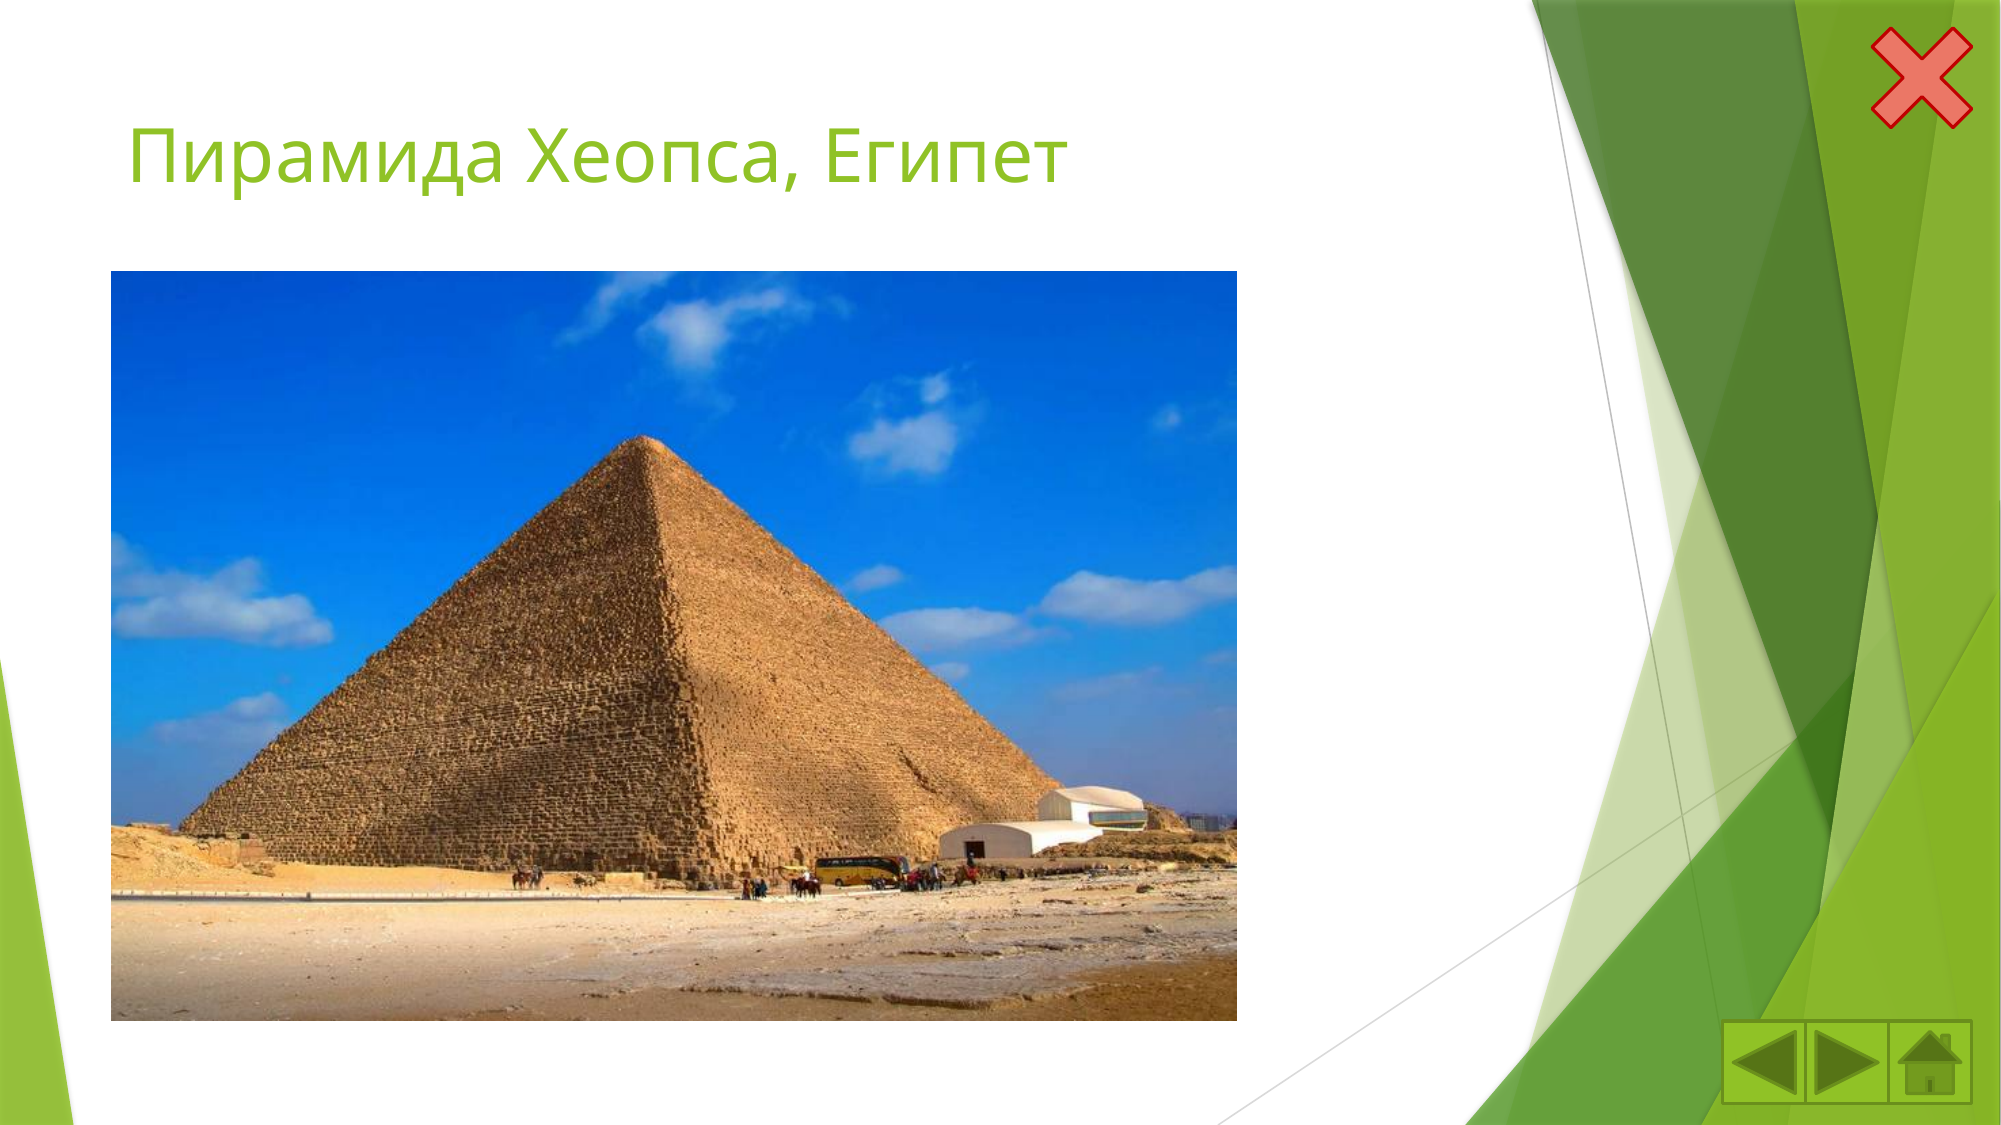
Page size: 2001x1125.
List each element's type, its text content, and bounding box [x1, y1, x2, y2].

picture [110, 270, 1238, 1022]
text_box [1870, 26, 1973, 129]
text_box [1807, 1019, 1890, 1105]
text_box [1890, 1019, 1973, 1105]
text_box [1721, 1019, 1807, 1105]
title Пирамида Хеопса, Египет [111, 99, 1522, 317]
